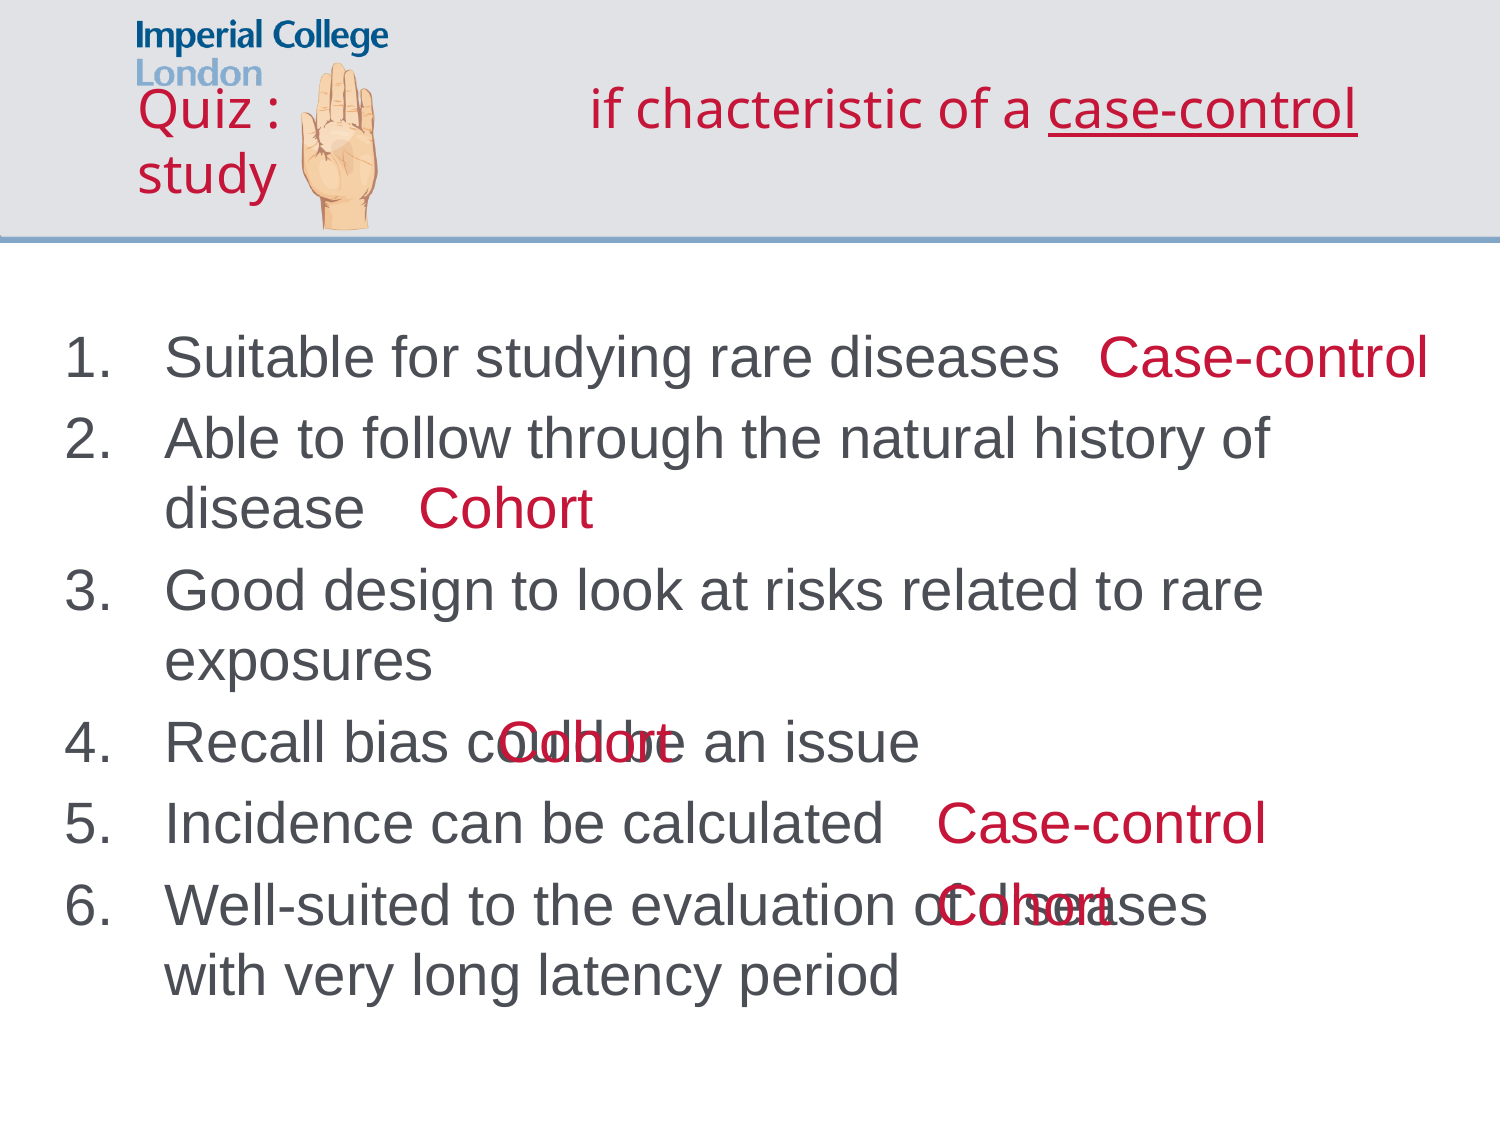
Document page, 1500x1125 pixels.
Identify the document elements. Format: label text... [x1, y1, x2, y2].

list Suitable for studying rare diseases Able to follow through the natural history of disease Good design to look at risks related to rare exposures Recall bias could be an issue Incidence can be calculated Well-suited to the evaluation of diseases with very long latency period [64, 318, 318, 1051]
picture [0, 0, 1500, 243]
text_box Case-control Cohort Cohort Case-control Cohort Case-control [318, 318, 1500, 1094]
title Quiz : if chacteristic of a case-control study [437, 99, 1376, 205]
title Quiz : if chacteristic of a case-control study [137, 99, 248, 205]
